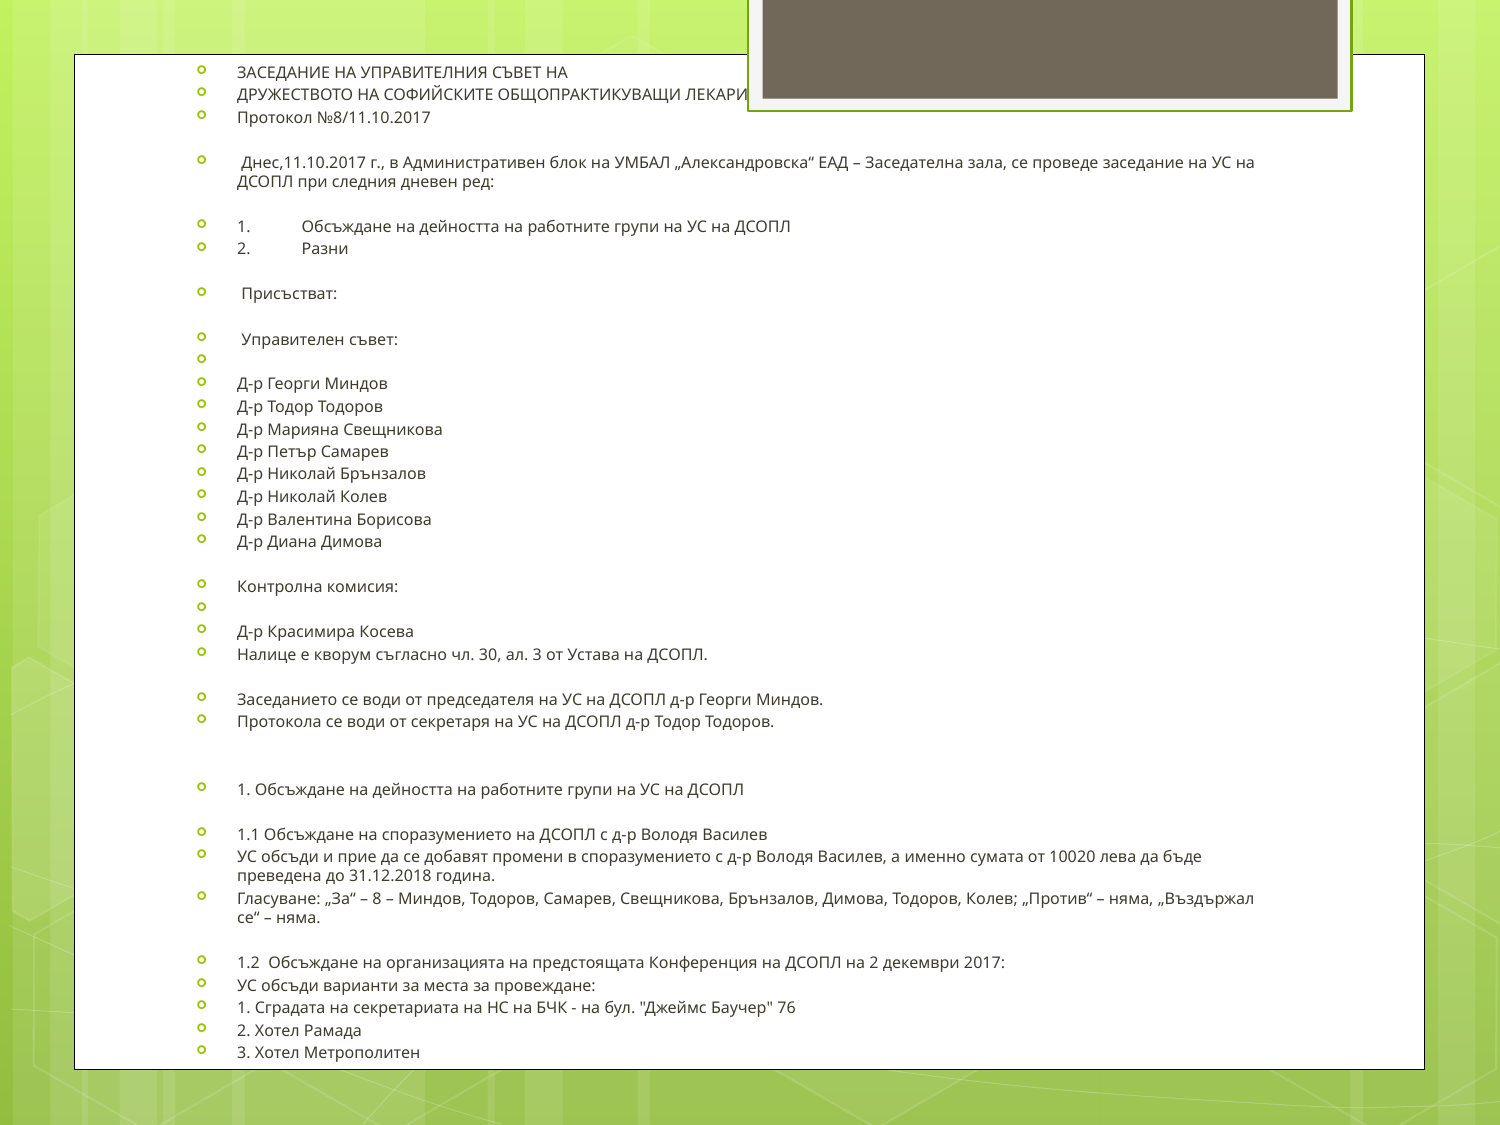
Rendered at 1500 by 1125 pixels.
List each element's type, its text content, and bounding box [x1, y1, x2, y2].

list ЗАСЕДАНИЕ НА УПРАВИТЕЛНИЯ СЪВЕТ НА ДРУЖЕСТВОТО НА СОФИЙСКИТЕ ОБЩОПРАКТИКУВАЩИ ЛЕКАРИ Протокол №8/11.10.2017 Днес,11.10.2017 г., в Административен блок на УМБАЛ „Александровска“ ЕАД – Заседателна зала, се проведе заседание на УС на ДСОПЛ при следния дневен ред: 1. Обсъждане на дейността на работните групи на УС на ДСОПЛ 2. Разни Присъстват: Управителен съвет: Д-р Георги Миндов Д-р Тодор Тодоров Д-р Марияна Свещникова Д-р Петър Самарев Д-р Николай Брънзалов Д-р Николай Колев Д-р Валентина Борисова Д-р Диана Димова Контролна комисия: Д-р Красимира Косева Налице е кворум съгласно чл. 30, ал. 3 от Устава на ДСОПЛ. Заседанието се води от председателя на УС на ДСОПЛ д-р Георги Миндов. Протокола се води от секретаря на УС на ДСОПЛ д-р Тодор Тодоров. 1. Обсъждане на дейността на работните групи на УС на ДСОПЛ 1.1 Обсъждане на споразумението на ДСОПЛ с д-р Володя Василев УС обсъди и прие да се добавят промени в споразумението с д-р Володя Василев, а именно сумата от 10020 лева да бъде преведена до 31.12.2018 година. Гласуване: „За“ – 8 – Миндов, Тодоров, Самарев, Свещникова, Брънзалов, Димова, Тодоров, Колев; „Против“ – няма, „Въздържал се“ – няма. 1.2 Обсъждане на организацията на предстоящата Конференция на ДСОПЛ на 2 декември 2017: УС обсъди варианти за места за провеждане: 1. Сградата на секретариата на НС на БЧК - на бул. "Джеймс Баучер" 76 2. Хотел Рамада 3. Хотел Метрополитен [171, 54, 1283, 1083]
